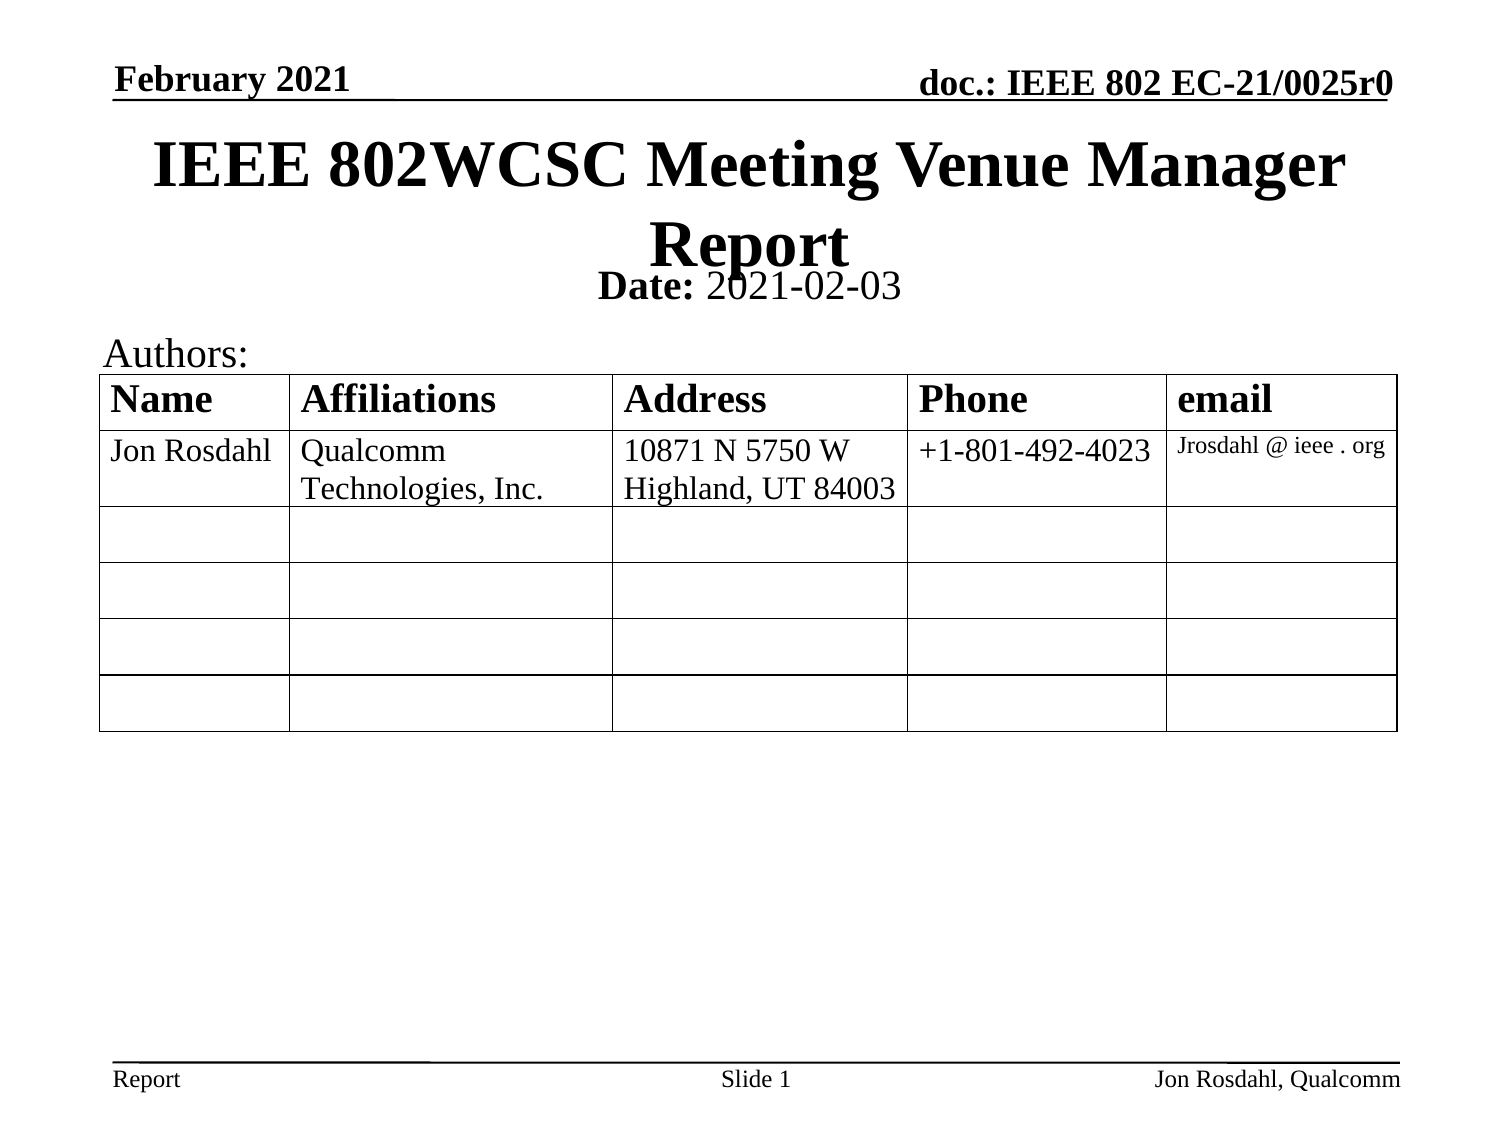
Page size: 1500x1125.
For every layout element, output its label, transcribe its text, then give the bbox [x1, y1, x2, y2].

footer Jon Rosdahl, Qualcomm [902, 1061, 1402, 1093]
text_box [83, 373, 1417, 783]
text_box Authors: [87, 318, 325, 372]
slide_number Slide 1 [712, 1061, 800, 1123]
list Date: 2021-02-03 [112, 249, 1388, 316]
title IEEE 802WCSC Meeting Venue Manager Report [112, 112, 1388, 249]
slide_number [114, 54, 493, 100]
